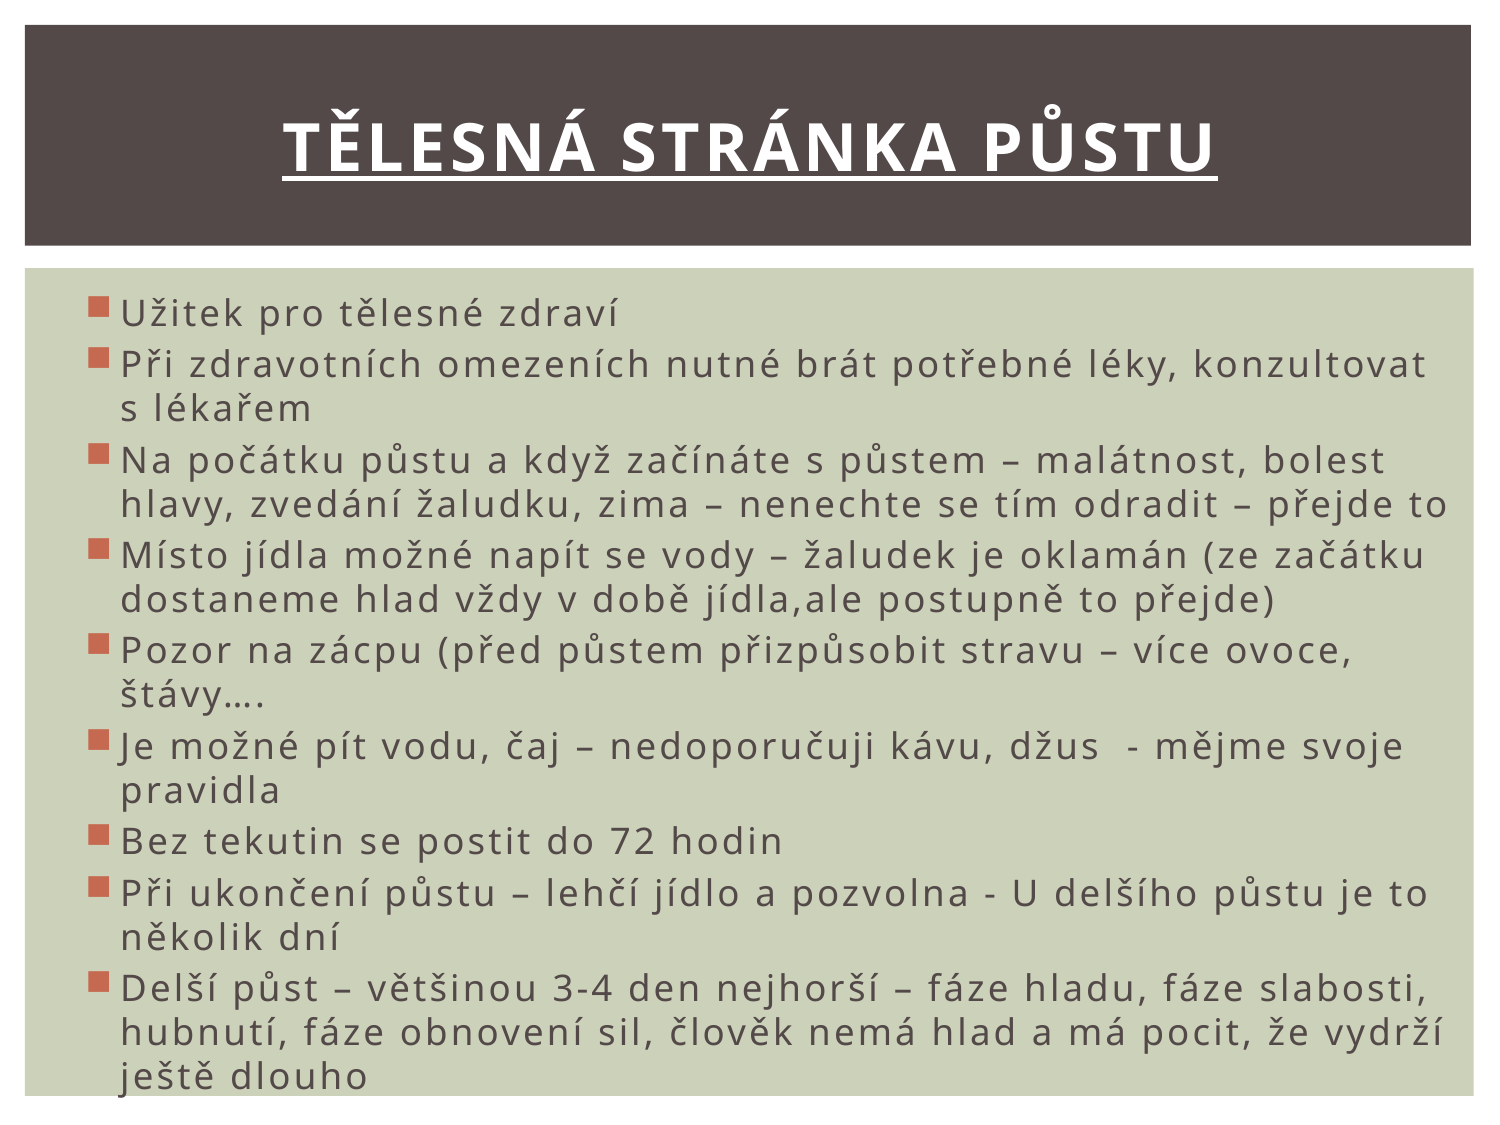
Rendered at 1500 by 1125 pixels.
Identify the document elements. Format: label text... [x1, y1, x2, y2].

title Tělesná stránka půstu [62, 58, 1438, 232]
list Užitek pro tělesné zdraví Při zdravotních omezeních nutné brát potřebné léky, konzultovat s lékařem Na počátku půstu a když začínáte s půstem – malátnost, bolest hlavy, zvedání žaludku, zima – nenechte se tím odradit – přejde to Místo jídla možné napít se vody – žaludek je oklamán (ze začátku dostaneme hlad vždy v době jídla,ale postupně to přejde) Pozor na zácpu (před půstem přizpůsobit stravu – více ovoce, štávy…. Je možné pít vodu, čaj – nedoporučuji kávu, džus - mějme svoje pravidla Bez tekutin se postit do 72 hodin Při ukončení půstu – lehčí jídlo a pozvolna - U delšího půstu je to několik dní Delší půst – většinou 3-4 den nejhorší – fáze hladu, fáze slabosti, hubnutí, fáze obnovení sil, člověk nemá hlad a má pocit, že vydrží ještě dlouho [62, 281, 1471, 1125]
